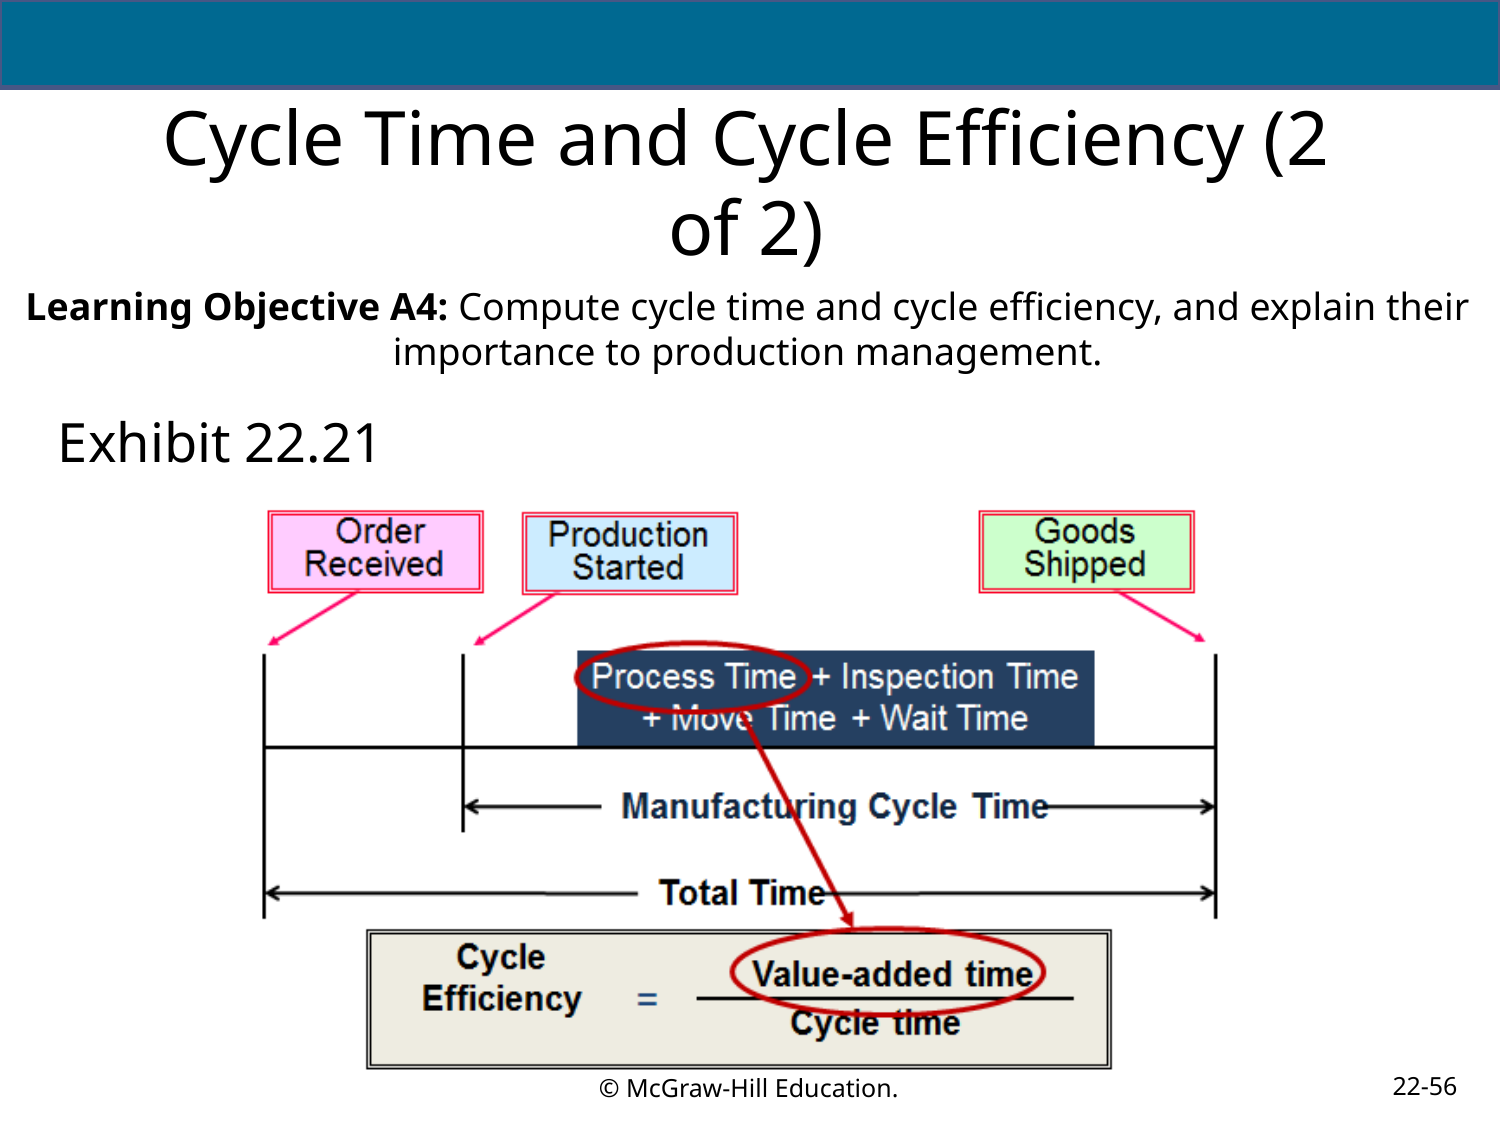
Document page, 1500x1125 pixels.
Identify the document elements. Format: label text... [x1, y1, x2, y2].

picture [241, 502, 1242, 1076]
title Cycle Time and Cycle Efficiency (2 of 2) [107, 89, 1386, 273]
list Exhibit 22.21 [42, 400, 1391, 472]
list Learning Objective A4: Compute cycle time and cycle efficiency, and explain their importance to production management. [9, 274, 1487, 370]
